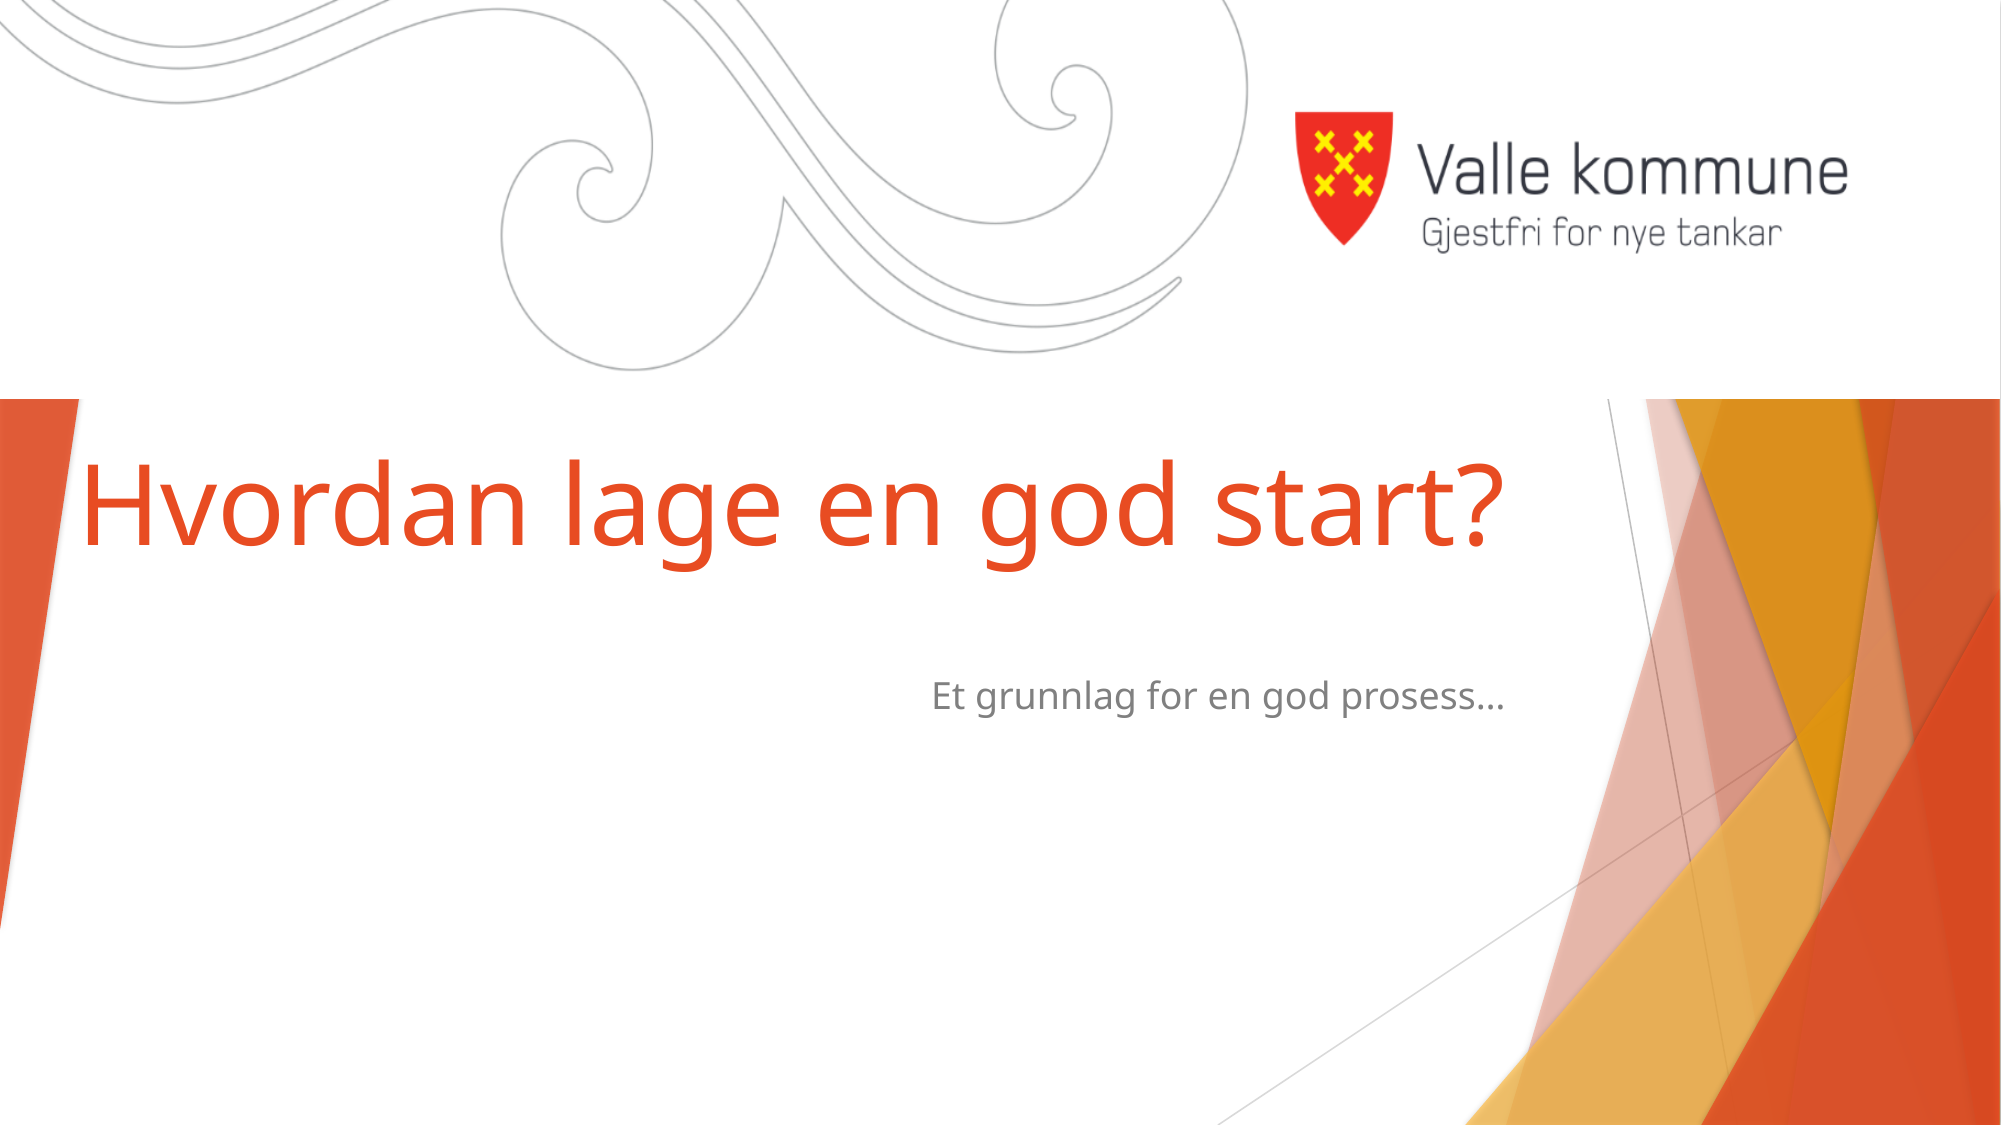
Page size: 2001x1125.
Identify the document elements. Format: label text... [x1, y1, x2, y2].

title Hvordan lage en god start? [0, 418, 1522, 576]
subtitle Et grunnlag for en god prosess… [247, 664, 1522, 845]
picture [0, 0, 2000, 399]
